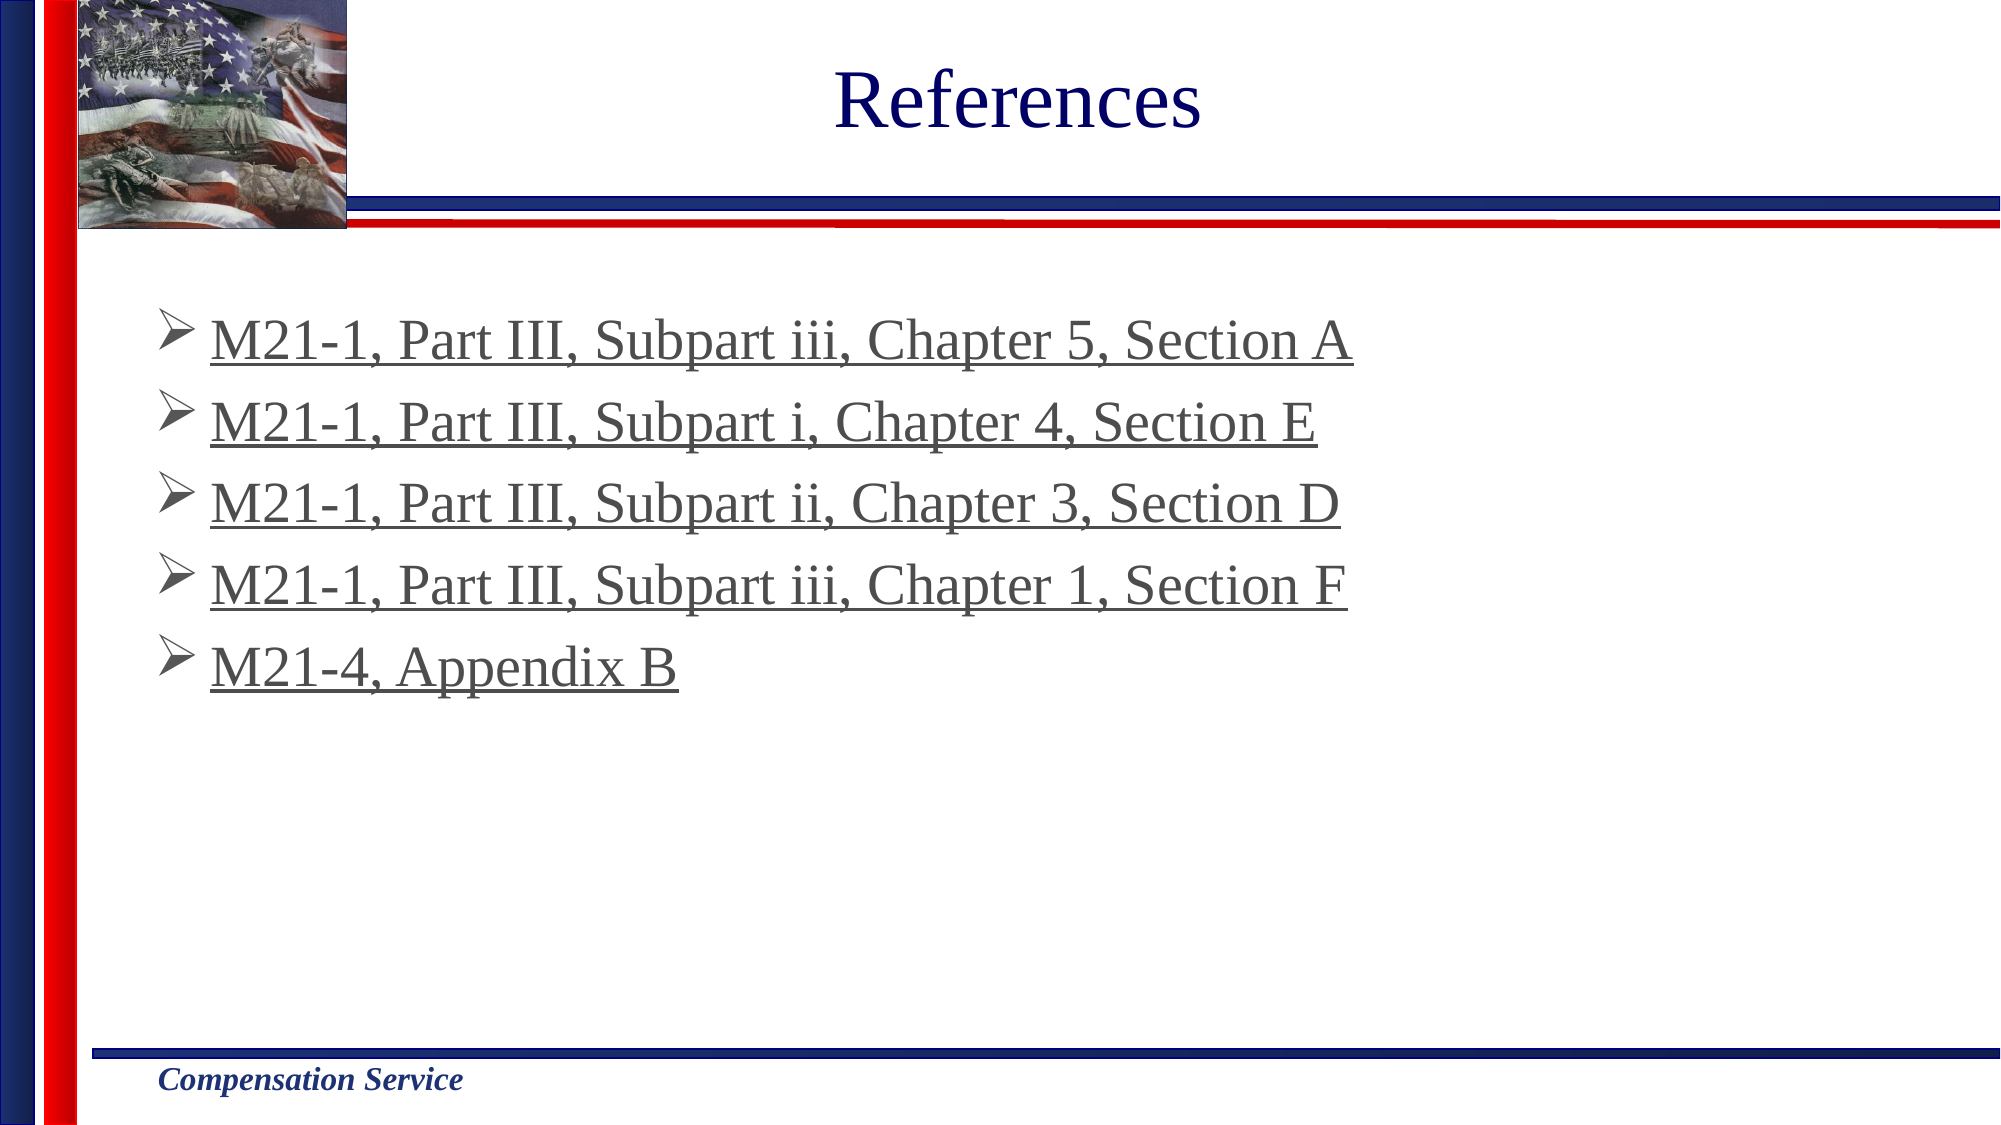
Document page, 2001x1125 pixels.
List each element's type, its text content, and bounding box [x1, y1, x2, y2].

title References [350, 0, 1687, 190]
list M21-1, Part III, Subpart iii, Chapter 5, Section A M21-1, Part III, Subpart i, Chapter 4, Section E M21-1, Part III, Subpart ii, Chapter 3, Section D M21-1, Part III, Subpart iii, Chapter 1, Section F M21-4, Appendix B [138, 293, 1935, 993]
picture [78, 0, 347, 229]
